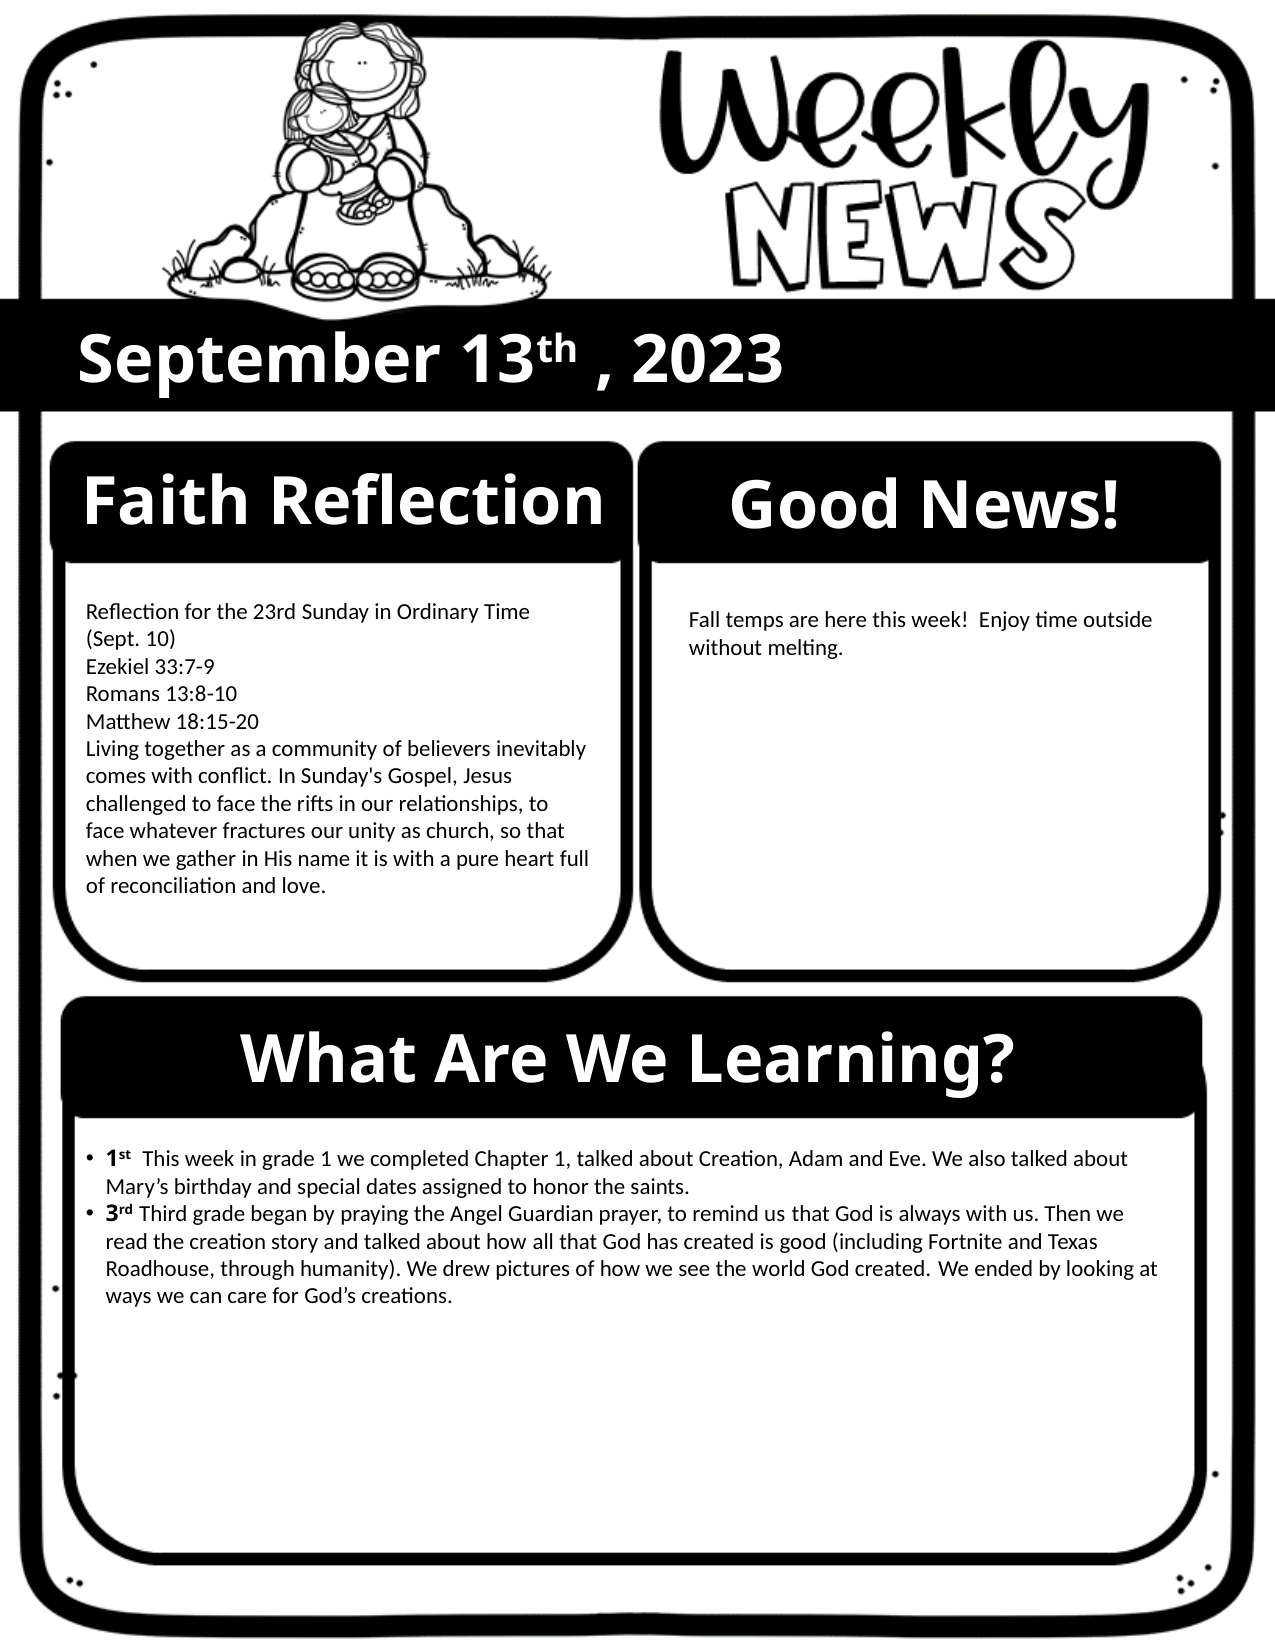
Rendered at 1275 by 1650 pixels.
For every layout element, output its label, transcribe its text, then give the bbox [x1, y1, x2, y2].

picture [0, 0, 1275, 1650]
text_box Good News! [637, 454, 1212, 550]
text_box Reflection for the 23rd Sunday in Ordinary Time (Sept. 10) Ezekiel 33:7-9 Romans 13:8-10 Matthew 18:15-20 Living together as a community of believers inevitably comes with conflict. In Sunday's Gospel, Jesus challenged to face the rifts in our relationships, to face whatever fractures our unity as church, so that when we gather in His name it is with a pure heart full of reconciliation and love. [71, 588, 607, 906]
text_box September 13th , 2023 [63, 308, 1097, 403]
text_box What Are We Learning? [82, 1007, 1174, 1103]
text_box Faith Reflection [56, 450, 631, 545]
text_box Fall temps are here this week! Enjoy time outside without melting. [674, 597, 1174, 668]
text_box 1st This week in grade 1 we completed Chapter 1, talked about Creation, Adam and Eve. We also talked about Mary’s birthday and special dates assigned to honor the saints. 3rd Third grade began by praying the Angel Guardian prayer, to remind us that God is always with us. Then we read the creation story and talked about how all that God has created is good (including Fortnite and Texas Roadhouse, through humanity). We drew pictures of how we see the world God created. We ended by looking at ways we can care for God’s creations. [71, 1108, 1174, 1316]
